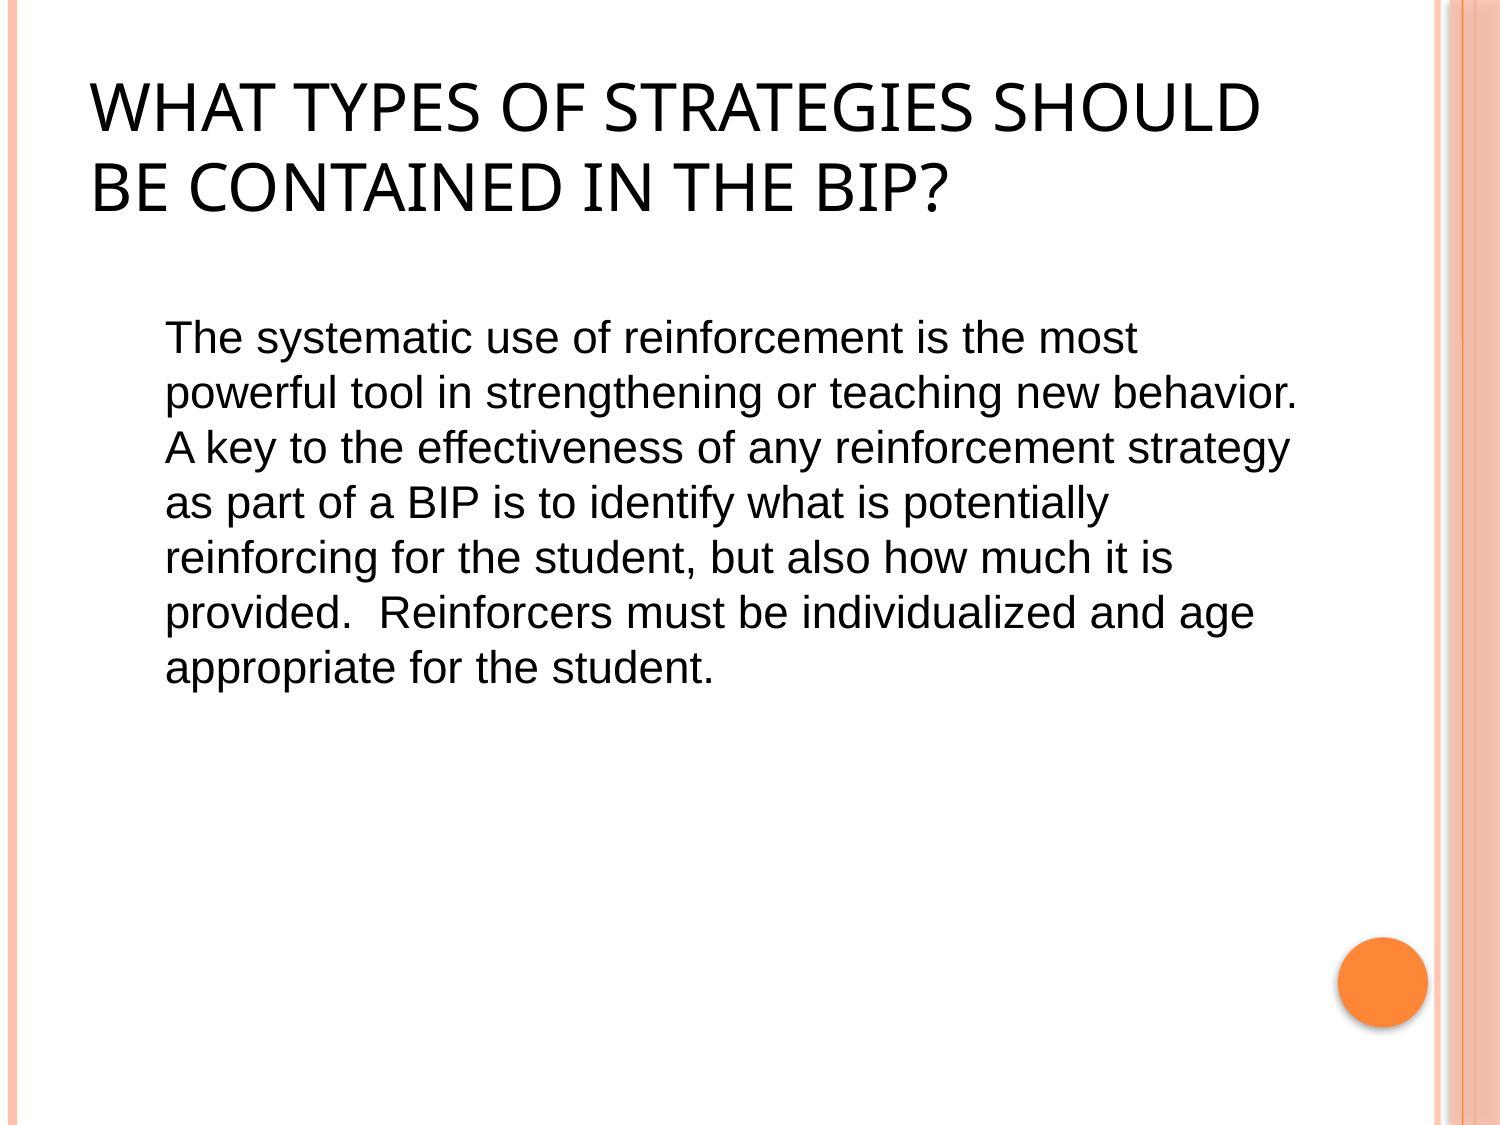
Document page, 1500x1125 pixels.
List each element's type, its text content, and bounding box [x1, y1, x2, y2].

text_box The systematic use of reinforcement is the most powerful tool in strengthening or teaching new behavior. A key to the effectiveness of any reinforcement strategy as part of a BIP is to identify what is potentially reinforcing for the student, but also how much it is provided. Reinforcers must be individualized and age appropriate for the student. [149, 299, 1338, 700]
title What types of strategies should be contained in the BIP? [75, 45, 1300, 233]
